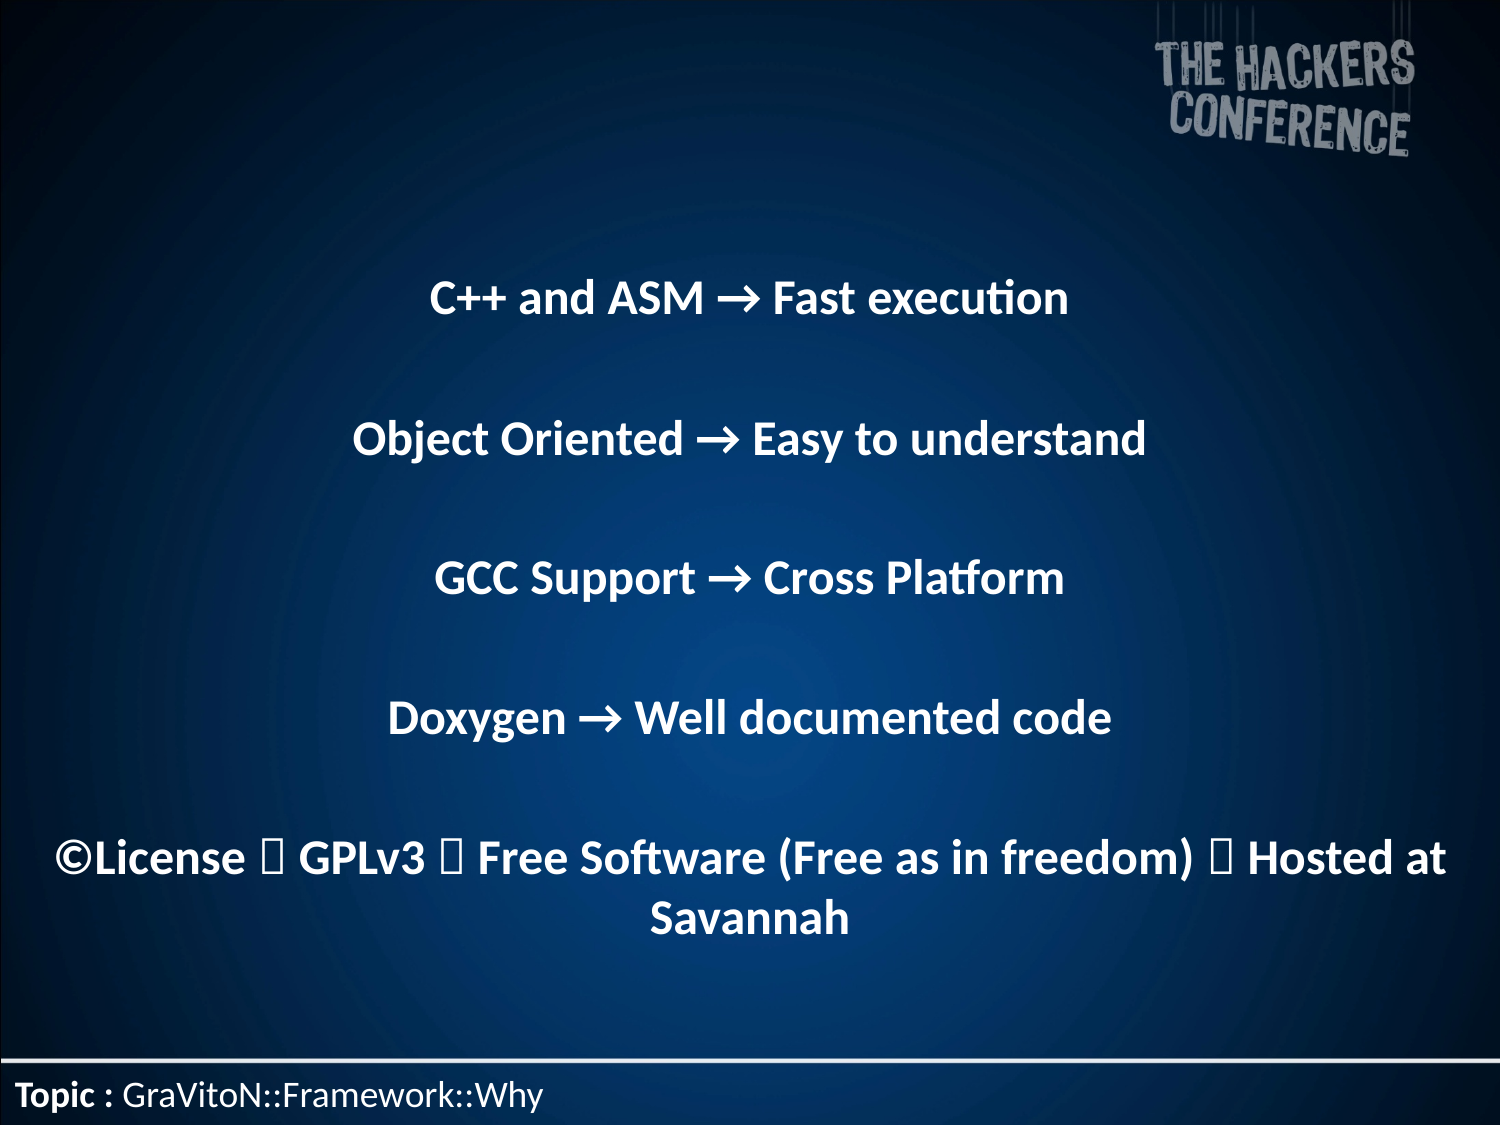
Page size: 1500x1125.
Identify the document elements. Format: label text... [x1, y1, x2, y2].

picture [0, 0, 1500, 1062]
text_box Topic : GraVitoN::Framework::Why [0, 1062, 1500, 1123]
list C++ and ASM → Fast execution Object Oriented → Easy to understand GCC Support → Cross Platform Doxygen → Well documented code ©License  GPLv3  Free Software (Free as in freedom)  Hosted at Savannah [37, 187, 1463, 1038]
